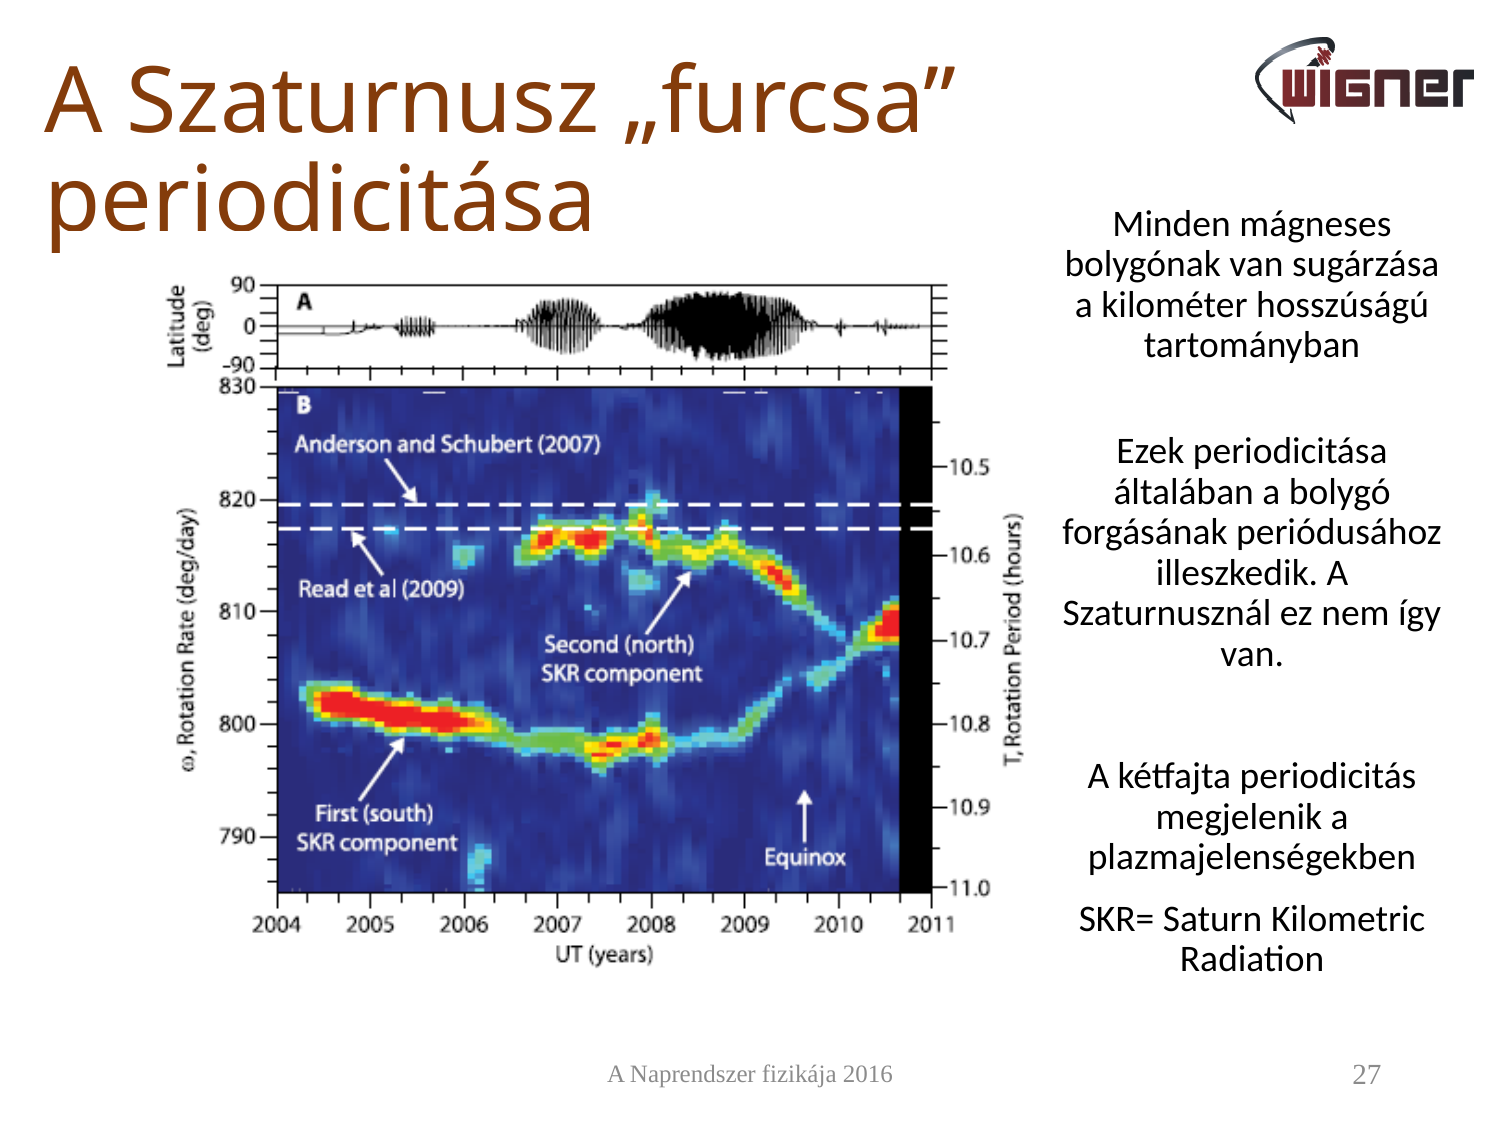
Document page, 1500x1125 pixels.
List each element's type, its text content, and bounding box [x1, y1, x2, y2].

slide_number 27 [1059, 1042, 1397, 1103]
picture [64, 231, 1046, 984]
title A Szaturnusz „furcsa” periodicitása [29, 43, 1355, 262]
list Minden mágneses bolygónak van sugárzása a kilométer hosszúságú tartományban Ezek periodicitása általában a bolygó forgásának periódusához illeszkedik. A Szaturnusznál ez nem így van. A kétfajta periodicitás megjelenik a plazmajelenségekben SKR= Saturn Kilometric Radiation [1045, 196, 1459, 1063]
footer A Naprendszer fizikája 2016 [496, 1042, 1004, 1103]
picture [1255, 37, 1474, 124]
